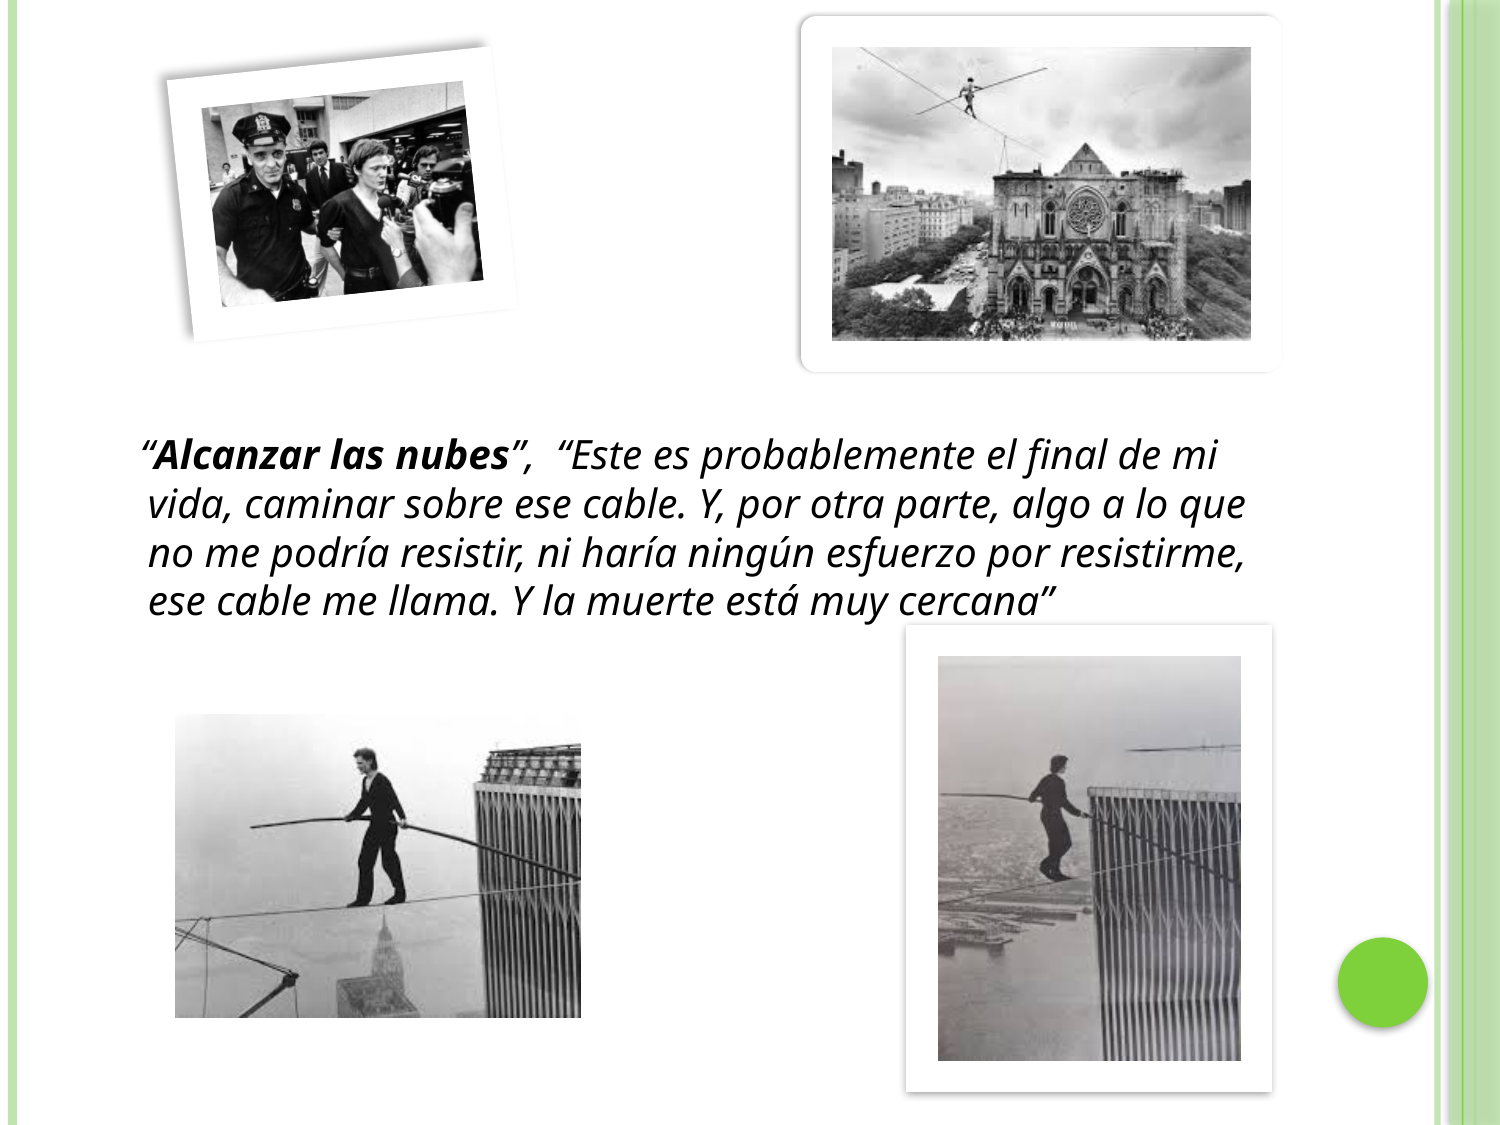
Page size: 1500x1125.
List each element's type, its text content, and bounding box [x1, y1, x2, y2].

picture [831, 46, 1252, 342]
picture [175, 714, 581, 1019]
picture [936, 655, 1242, 1062]
picture [202, 81, 483, 307]
list “Alcanzar las nubes”, “Este es probablemente el final de mi vida, caminar sobre ese cable. Y, por otra parte, algo a lo que no me podría resistir, ni haría ningún esfuerzo por resistirme, ese cable me llama. Y la muerte está muy cercana” [93, 421, 1319, 664]
